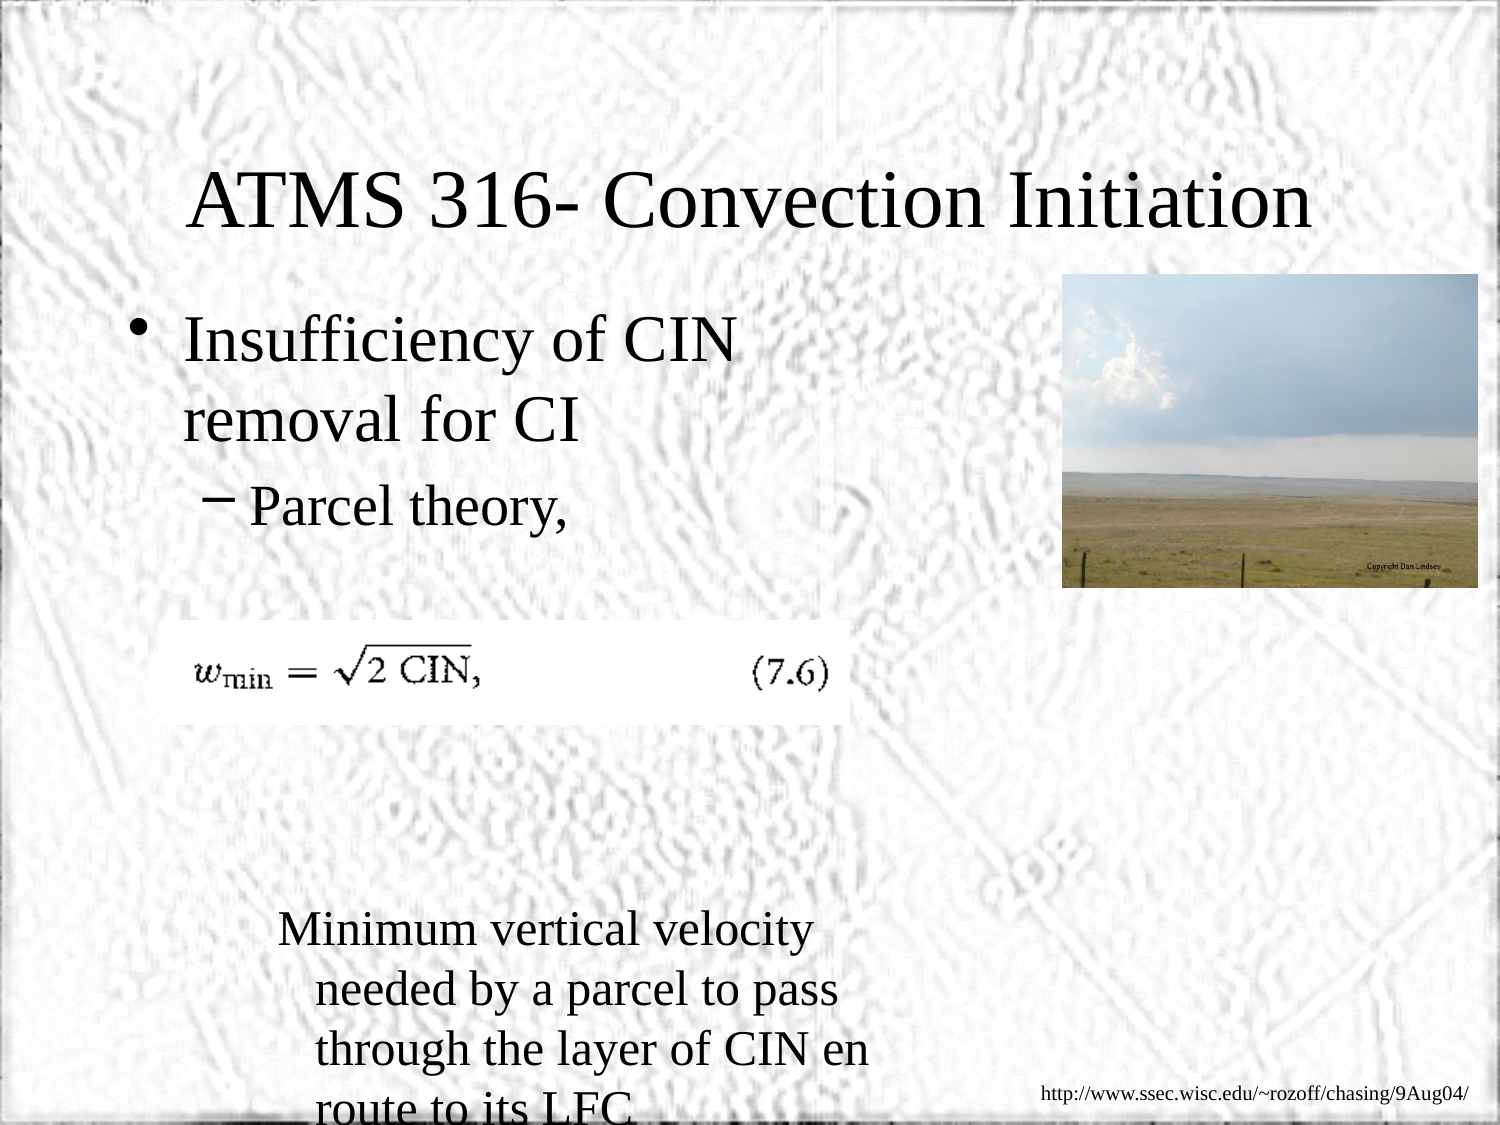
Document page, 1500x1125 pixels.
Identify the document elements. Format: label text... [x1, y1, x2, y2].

picture [0, 0, 1500, 1125]
text_box http://www.ssec.wisc.edu/~rozoff/chasing/9Aug04/ [1026, 1072, 1485, 1112]
title ATMS 316- Convection Initiation [112, 99, 1388, 288]
list Insufficiency of CIN removal for CI Parcel theory, Eq. (7.6) here Minimum vertical velocity needed by a parcel to pass through the layer of CIN en route to its LFC [112, 288, 976, 1051]
